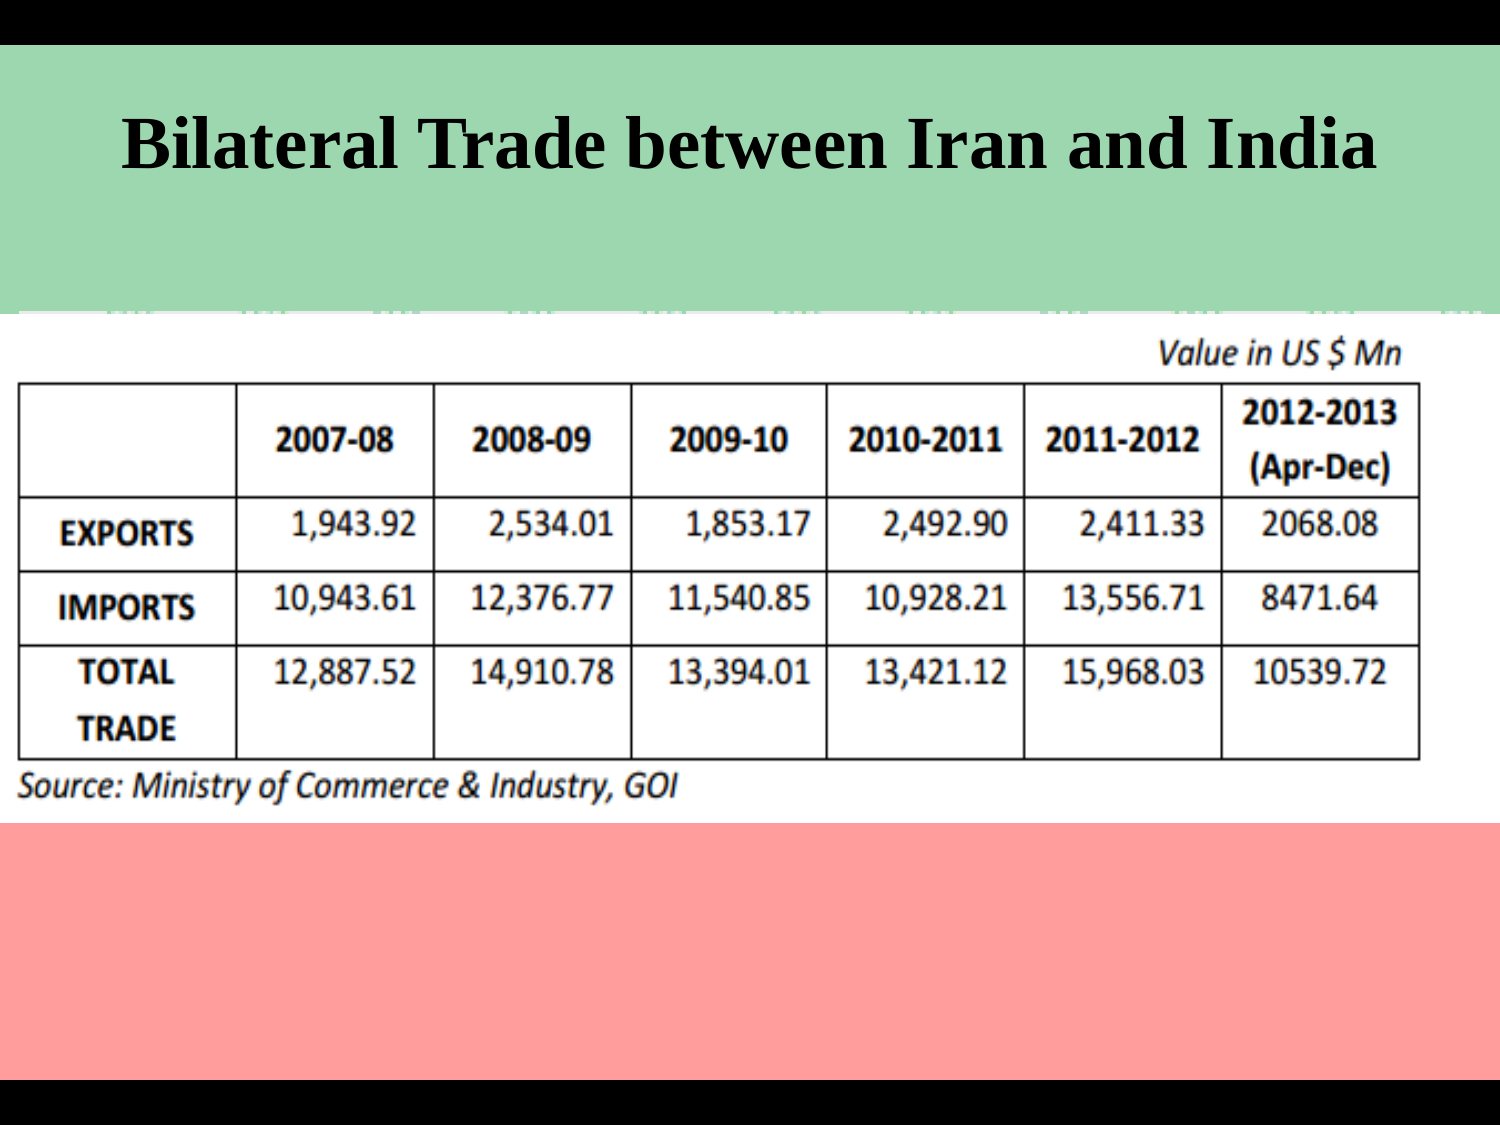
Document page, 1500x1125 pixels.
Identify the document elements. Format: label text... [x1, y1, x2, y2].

picture [0, 314, 1500, 823]
title Bilateral Trade between Iran and India [75, 45, 1425, 233]
